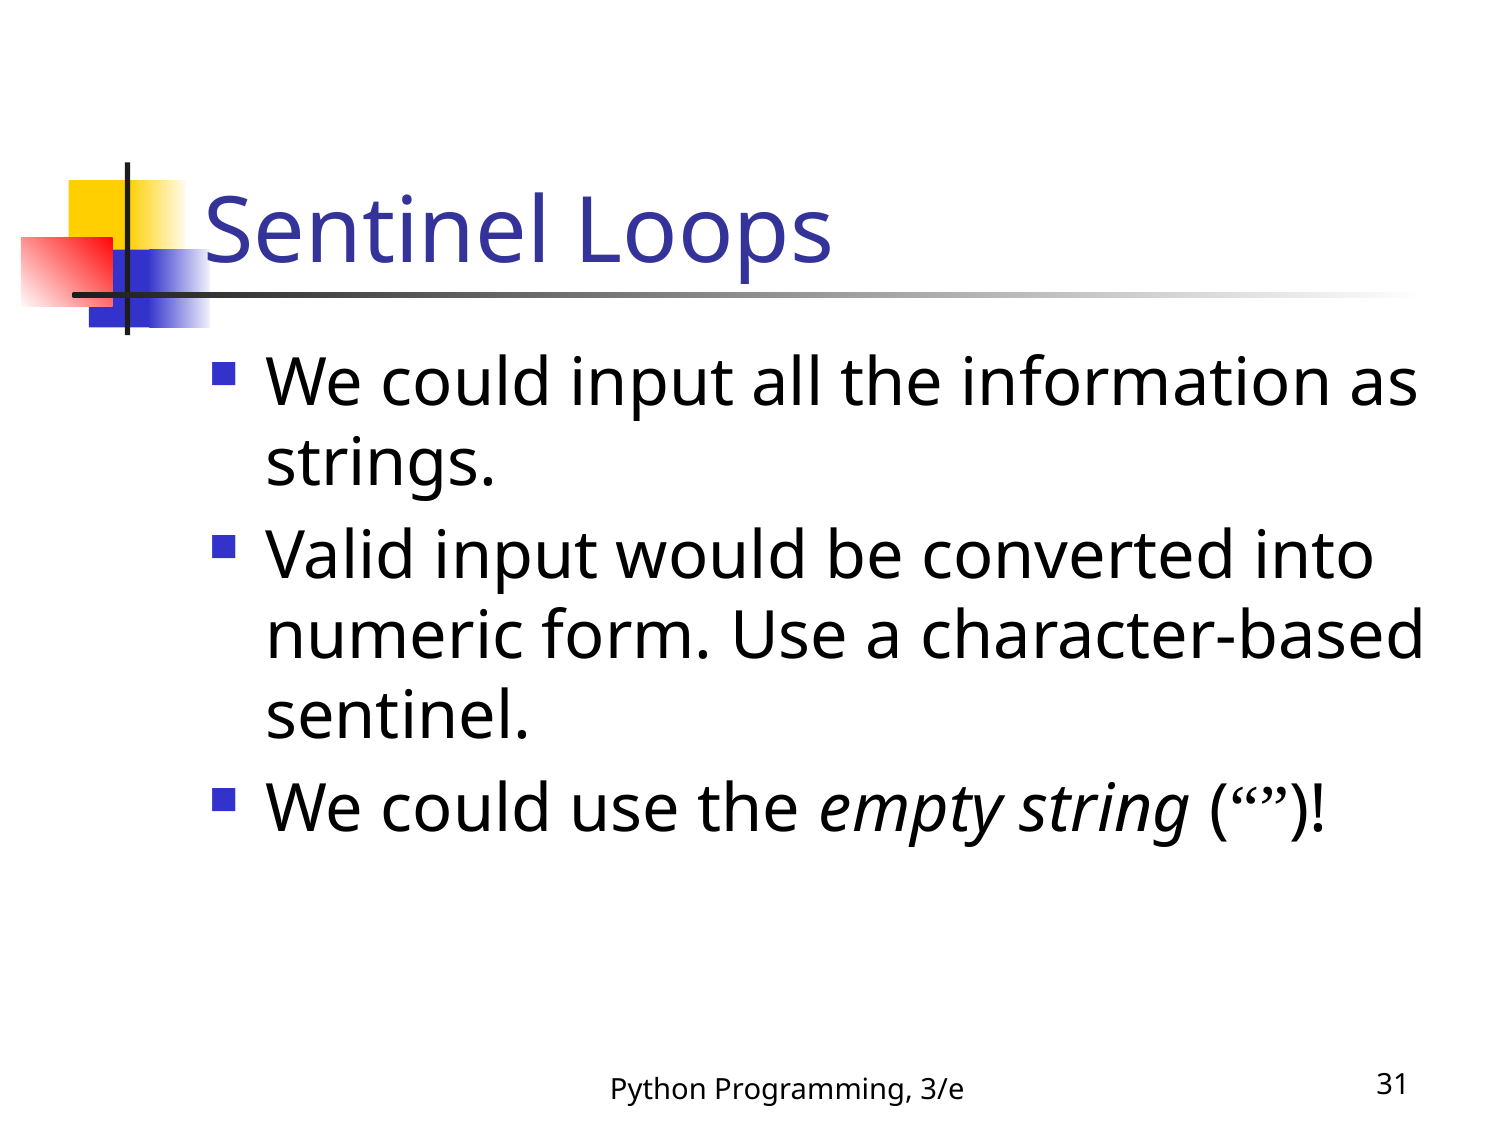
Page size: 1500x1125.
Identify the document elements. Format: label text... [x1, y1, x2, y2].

slide_number 31 [1112, 1037, 1426, 1113]
list We could input all the information as strings. Valid input would be converted into numeric form. Use a character-based sentinel. We could use the empty string (“”)! [193, 331, 1469, 1006]
title Sentinel Loops [188, 101, 1468, 289]
footer Python Programming, 3/e [549, 1037, 1026, 1113]
